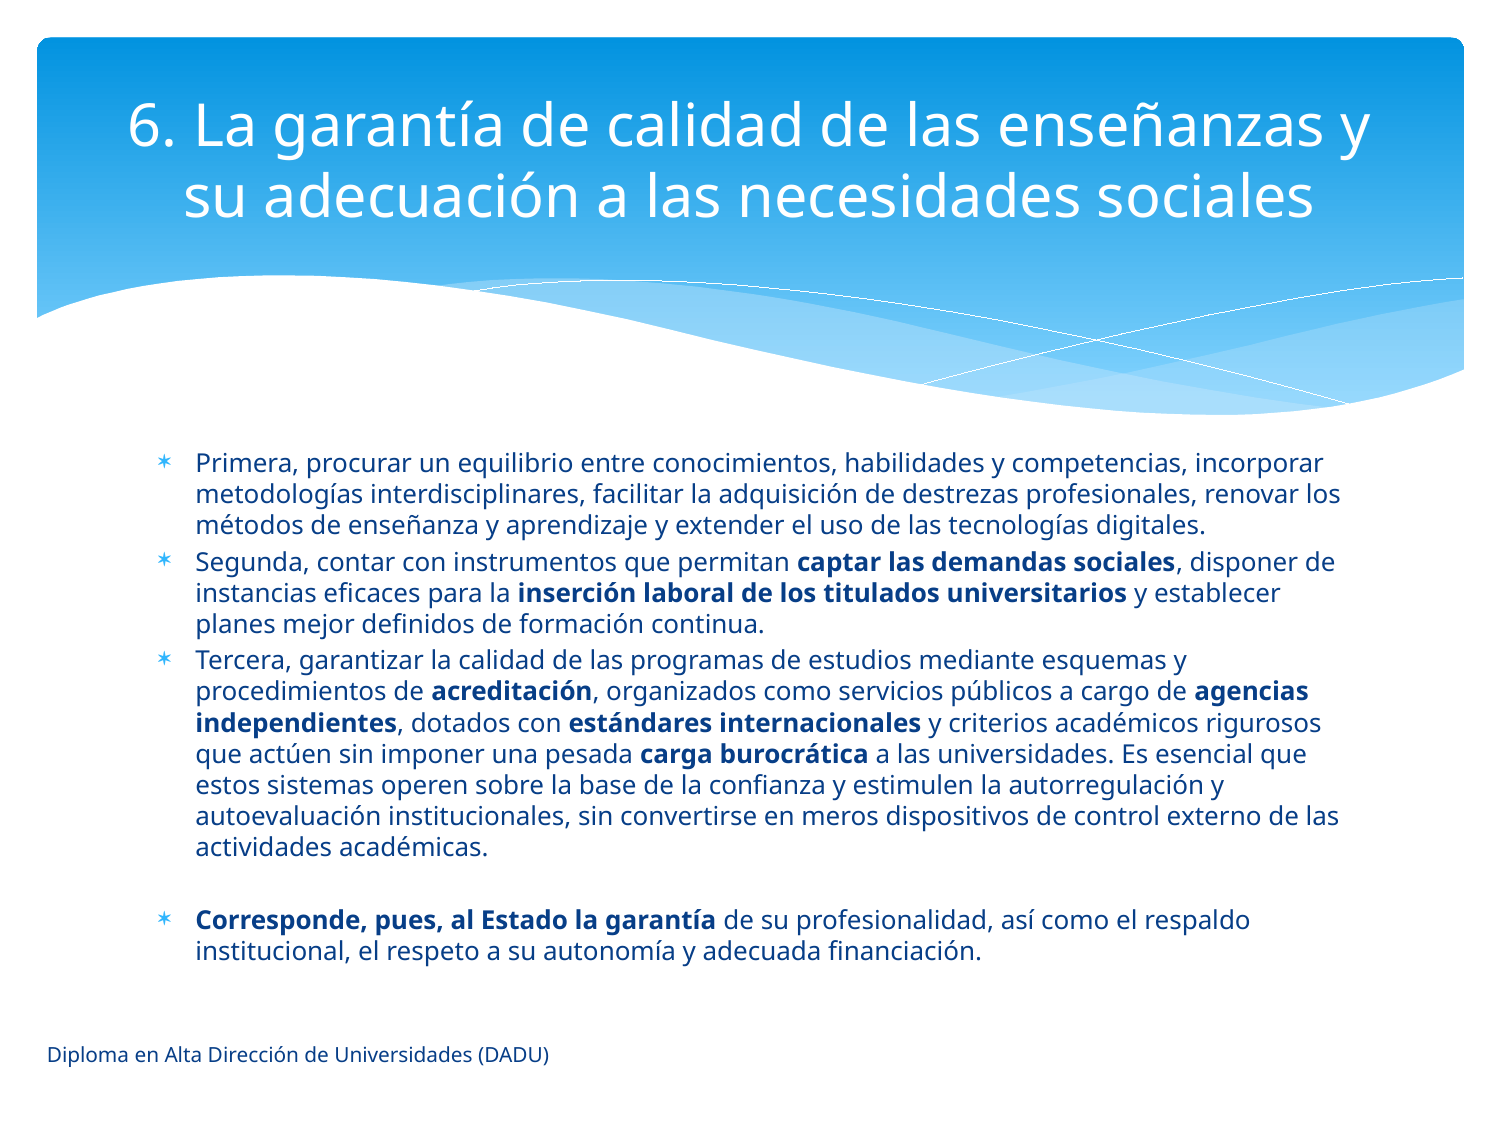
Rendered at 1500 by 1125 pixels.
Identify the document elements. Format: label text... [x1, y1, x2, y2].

title 6. La garantía de calidad de las enseñanzas y su adecuación a las necesidades sociales [75, 55, 1425, 261]
footer Diploma en Alta Dirección de Universidades (DADU) [31, 1025, 653, 1086]
list Primera, procurar un equilibrio entre conocimientos, habilidades y competencias, incorporar metodologías interdisciplinares, facilitar la adquisición de destrezas profesionales, renovar los métodos de enseñanza y aprendizaje y extender el uso de las tecnologías digitales. Segunda, contar con instrumentos que permitan captar las demandas sociales, disponer de instancias eficaces para la inserción laboral de los titulados universitarios y establecer planes mejor definidos de formación continua. Tercera, garantizar la calidad de las programas de estudios mediante esquemas y procedimientos de acreditación, organizados como servicios públicos a cargo de agencias independientes, dotados con estándares internacionales y criterios académicos rigurosos que actúen sin imponer una pesada carga burocrática a las universidades. Es esencial que estos sistemas operen sobre la base de la confianza y estimulen la autorregulación y autoevaluación institucionales, sin convertirse en meros dispositivos de control externo de las actividades académicas. Corresponde, pues, al Estado la garantía de su profesionalidad, así como el respaldo institucional, el respeto a su autonomía y adecuada financiación. [143, 438, 1359, 1005]
